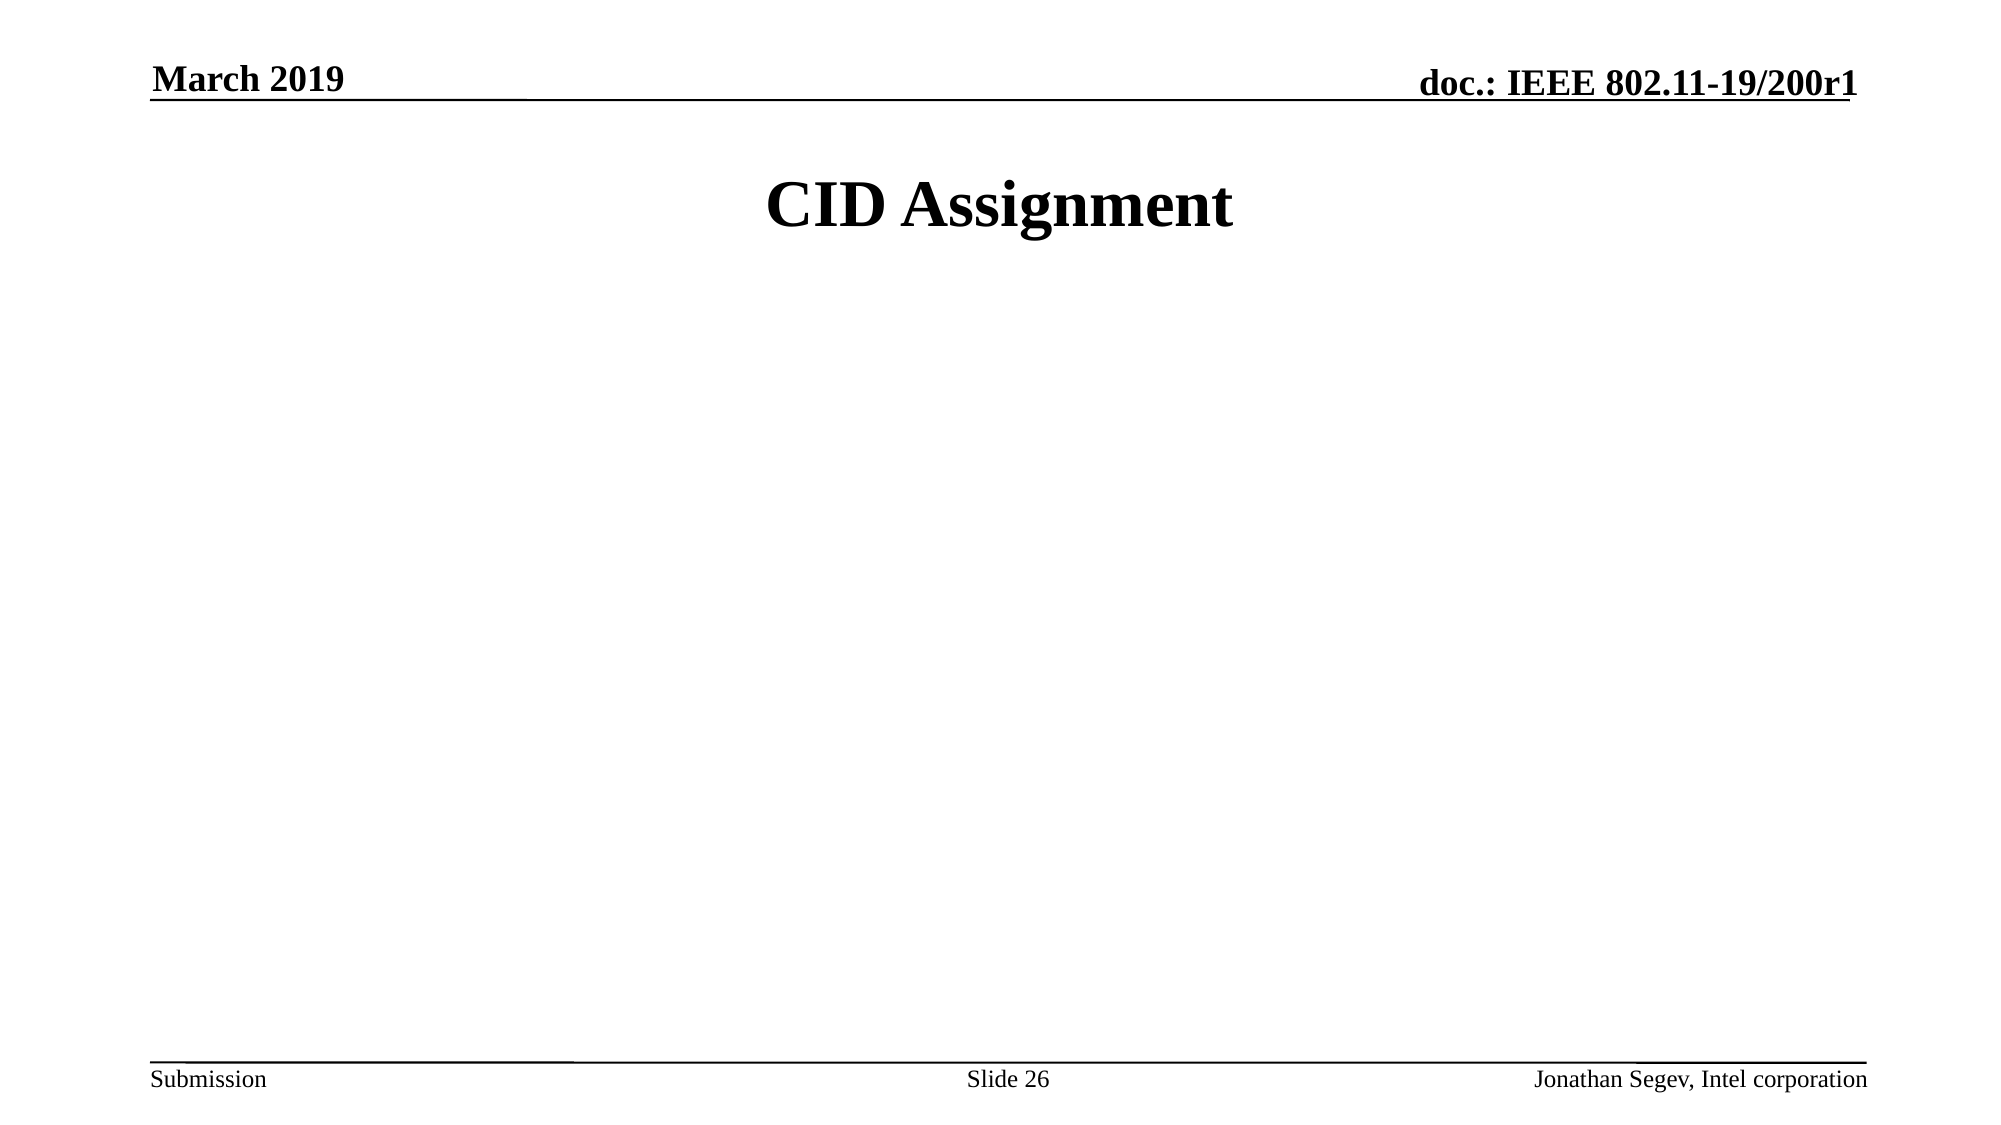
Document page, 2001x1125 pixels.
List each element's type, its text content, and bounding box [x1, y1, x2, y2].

title CID Assignment [149, 112, 1850, 288]
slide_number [152, 54, 563, 100]
footer Jonathan Segev, Intel corporation [1171, 1061, 1869, 1093]
slide_number Slide 26 [950, 1061, 1067, 1123]
